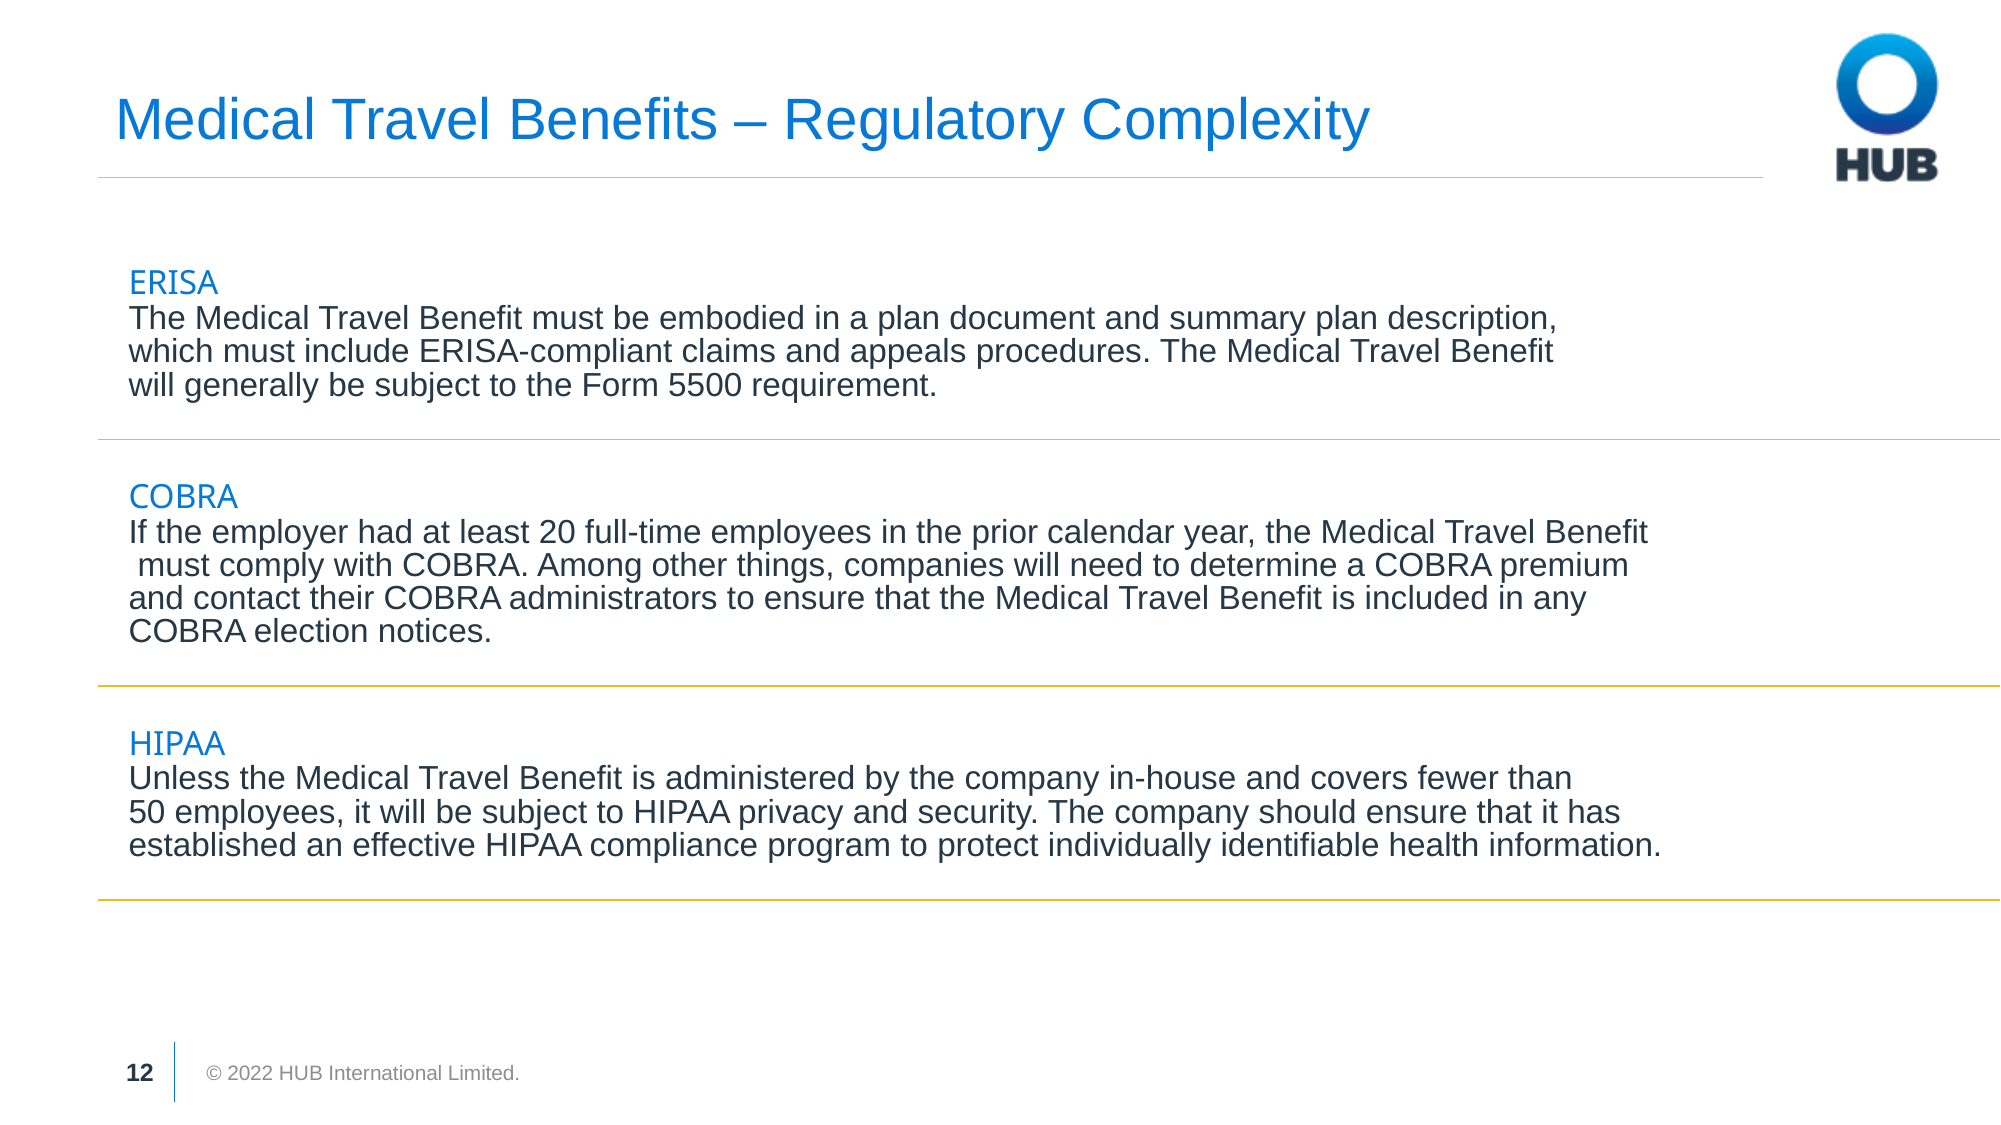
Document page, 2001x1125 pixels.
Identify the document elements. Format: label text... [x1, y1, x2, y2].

table_header ERISA The Medical Travel Benefit must be embodied in a plan document and summary plan description, which must include ERISA-compliant claims and appeals procedures. The Medical Travel Benefit will generally be subject to the Form 5500 requirement. [99, 225, 1999, 439]
picture [1782, 2, 1992, 213]
table_cell HIPAA Unless the Medical Travel Benefit is administered by the company in-house and covers fewer than 50 employees, it will be subject to HIPAA privacy and security. The company should ensure that it has established an effective HIPAA compliance program to protect individually identifiable health information. [99, 687, 1999, 899]
title Medical Travel Benefits – Regulatory Complexity [100, 65, 1766, 176]
table_cell COBRA If the employer had at least 20 full-time employees in the prior calendar year, the Medical Travel Benefit must comply with COBRA. Among other things, companies will need to determine a COBRA premium and contact their COBRA administrators to ensure that the Medical Travel Benefit is included in any COBRA election notices. [99, 440, 1999, 685]
